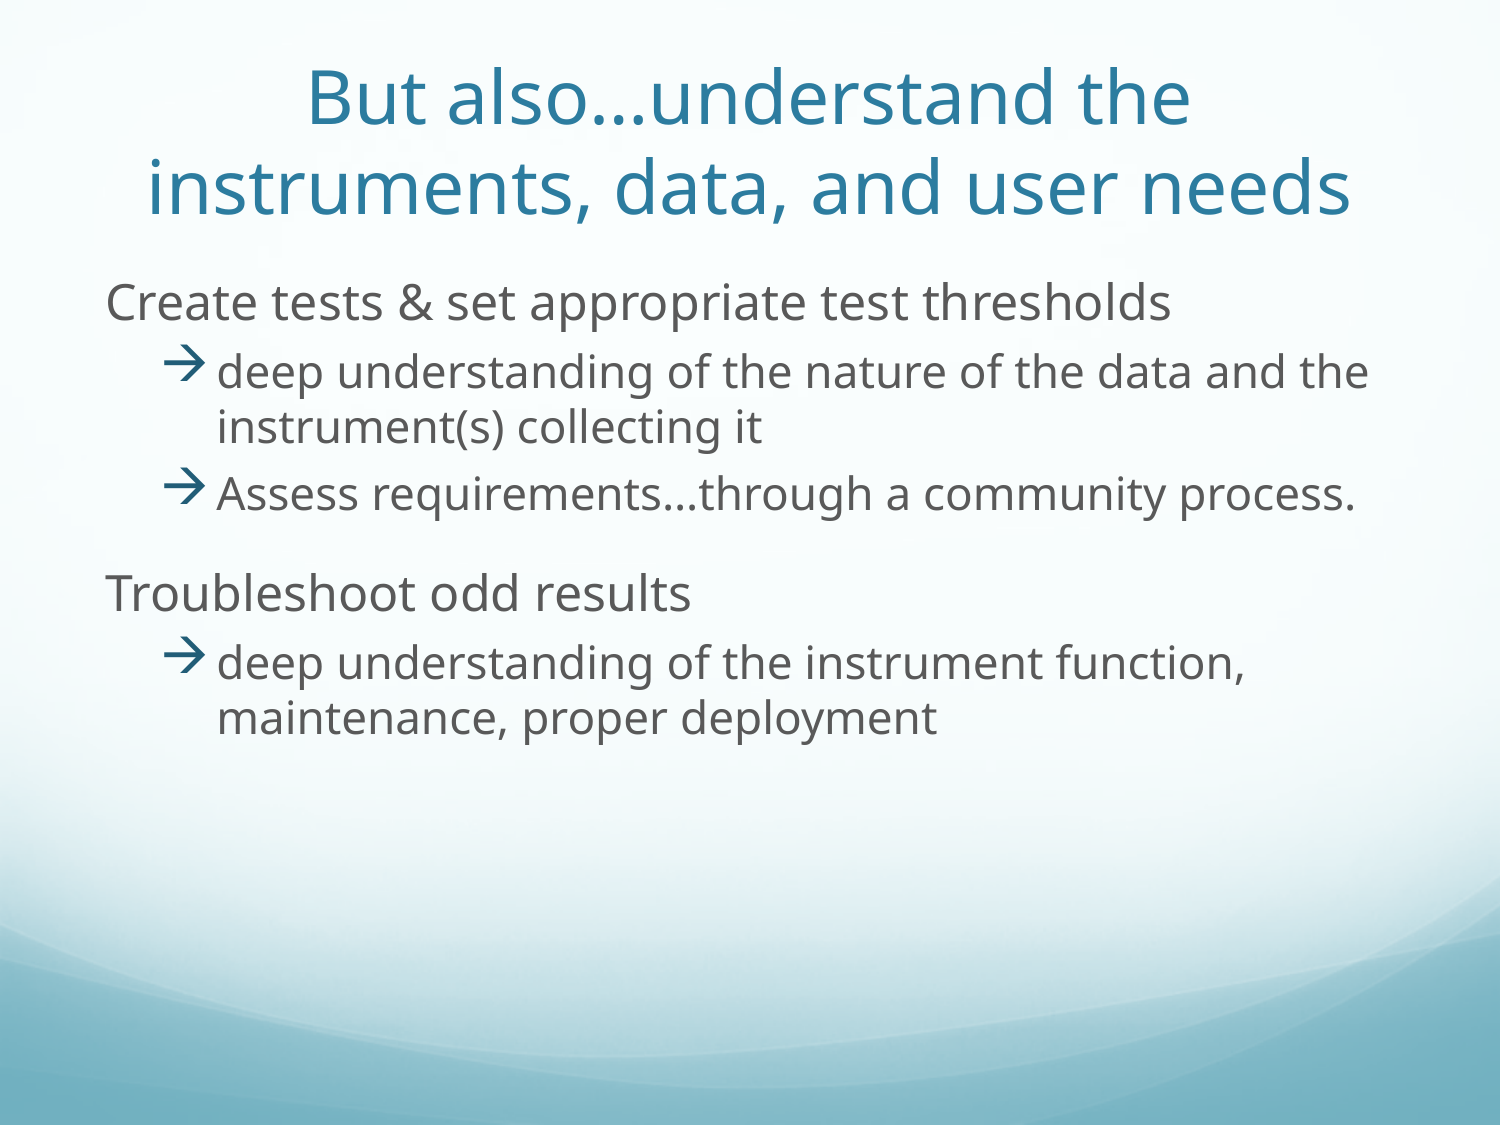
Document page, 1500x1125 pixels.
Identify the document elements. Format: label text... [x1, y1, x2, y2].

title But also…understand the instruments, data, and user needs [90, 17, 1410, 237]
list Create tests & set appropriate test thresholds deep understanding of the nature of the data and the instrument(s) collecting it Assess requirements…through a community process. Troubleshoot odd results deep understanding of the instrument function, maintenance, proper deployment [90, 262, 1410, 975]
